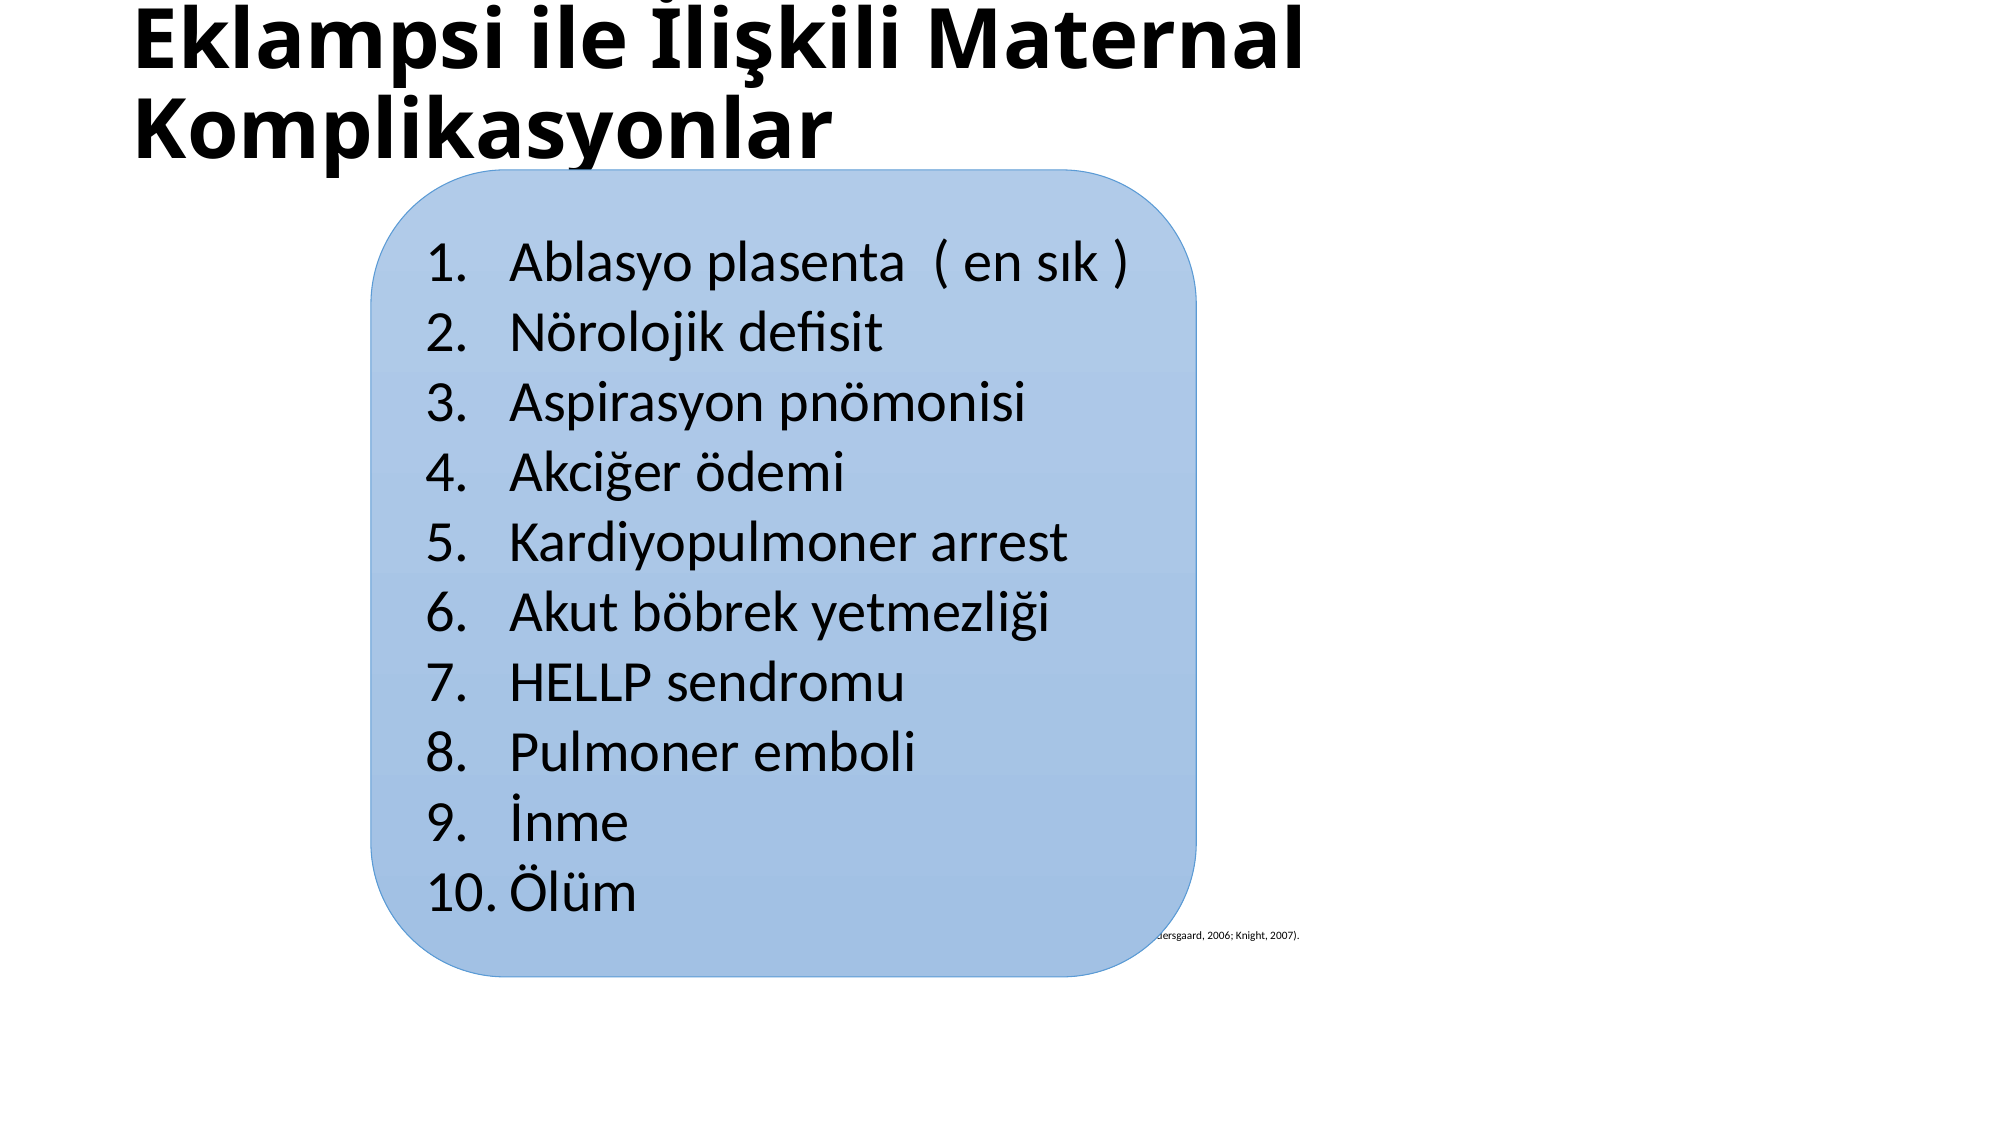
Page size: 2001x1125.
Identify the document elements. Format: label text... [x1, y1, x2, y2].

list (Andersgaard, 2006; Knight, 2007). [1144, 798, 2000, 951]
text_box Ablasyo plasenta ( en sık ) Nörolojik defisit Aspirasyon pnömonisi Akciğer ödemi Kardiyopulmoner arrest Akut böbrek yetmezliği HELLP sendromu Pulmoner emboli İnme Ölüm [370, 169, 1197, 978]
title Eklampsi ile İlişkili Maternal Komplikasyonlar [116, 0, 1939, 195]
